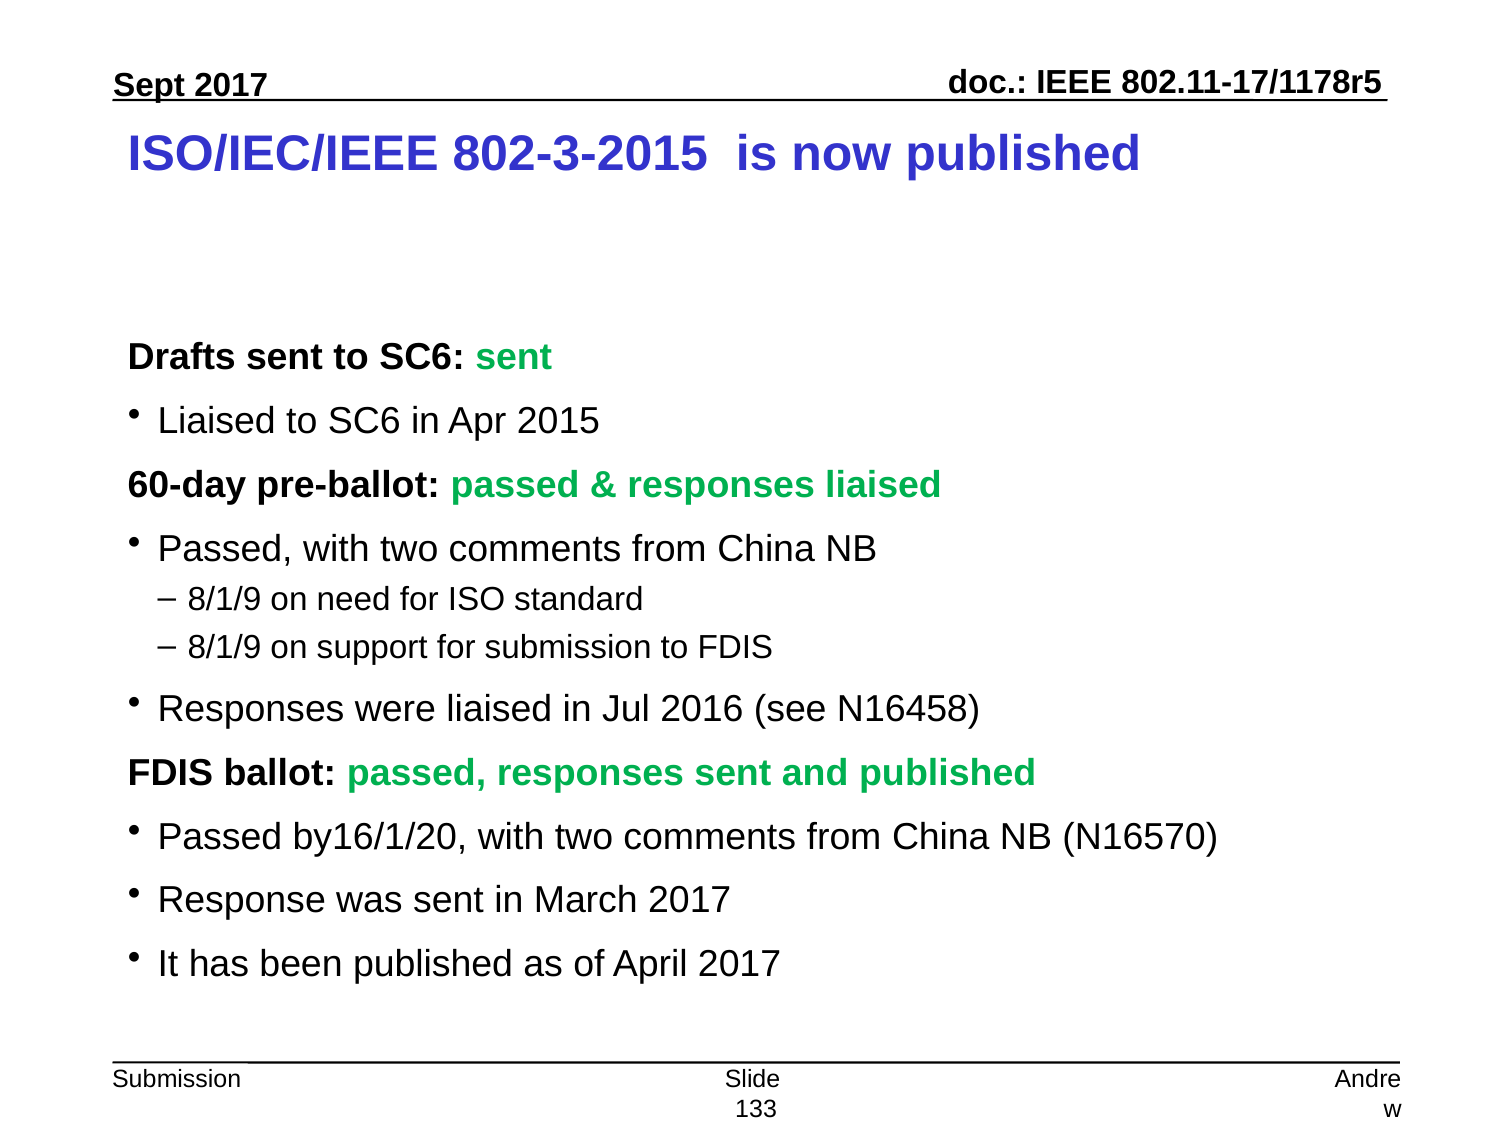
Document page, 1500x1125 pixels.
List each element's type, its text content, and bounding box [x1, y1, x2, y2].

title ISO/IEC/IEEE 802-3-2015 is now published [112, 112, 1388, 288]
slide_number Slide 133 [709, 1061, 803, 1093]
list Drafts sent to SC6: sent Liaised to SC6 in Apr 2015 60-day pre-ballot: passed & responses liaised Passed, with two comments from China NB 8/1/9 on need for ISO standard 8/1/9 on support for submission to FDIS Responses were liaised in Jul 2016 (see N16458) FDIS ballot: passed, responses sent and published Passed by16/1/20, with two comments from China NB (N16570) Response was sent in March 2017 It has been published as of April 2017 [112, 324, 1388, 1000]
footer Andrew Myles, Cisco [1320, 1061, 1402, 1093]
